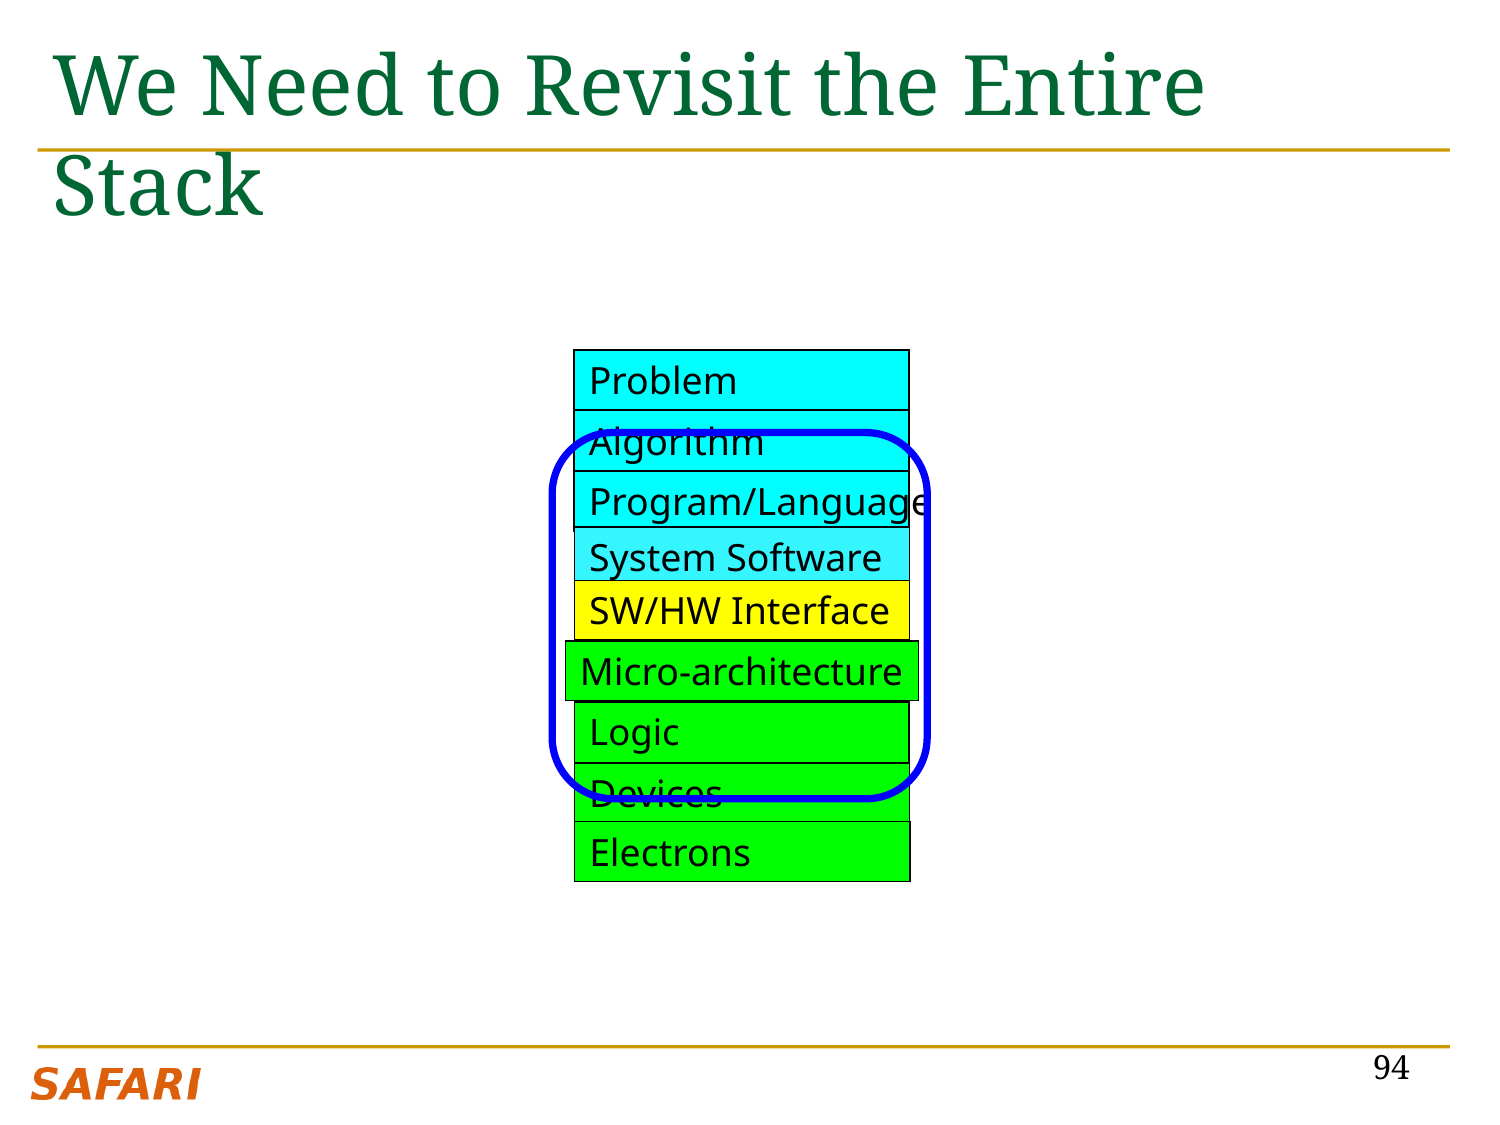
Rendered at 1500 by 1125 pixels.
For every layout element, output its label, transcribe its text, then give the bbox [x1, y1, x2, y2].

text_box Devices [574, 782, 910, 821]
slide_number 94 [1074, 1023, 1426, 1100]
text_box Algorithm [573, 411, 909, 449]
text_box Electrons [574, 821, 910, 882]
text_box Problem [573, 349, 909, 411]
title We Need to Revisit the Entire Stack [37, 24, 1451, 201]
text_box [552, 432, 928, 799]
picture [29, 1058, 207, 1110]
